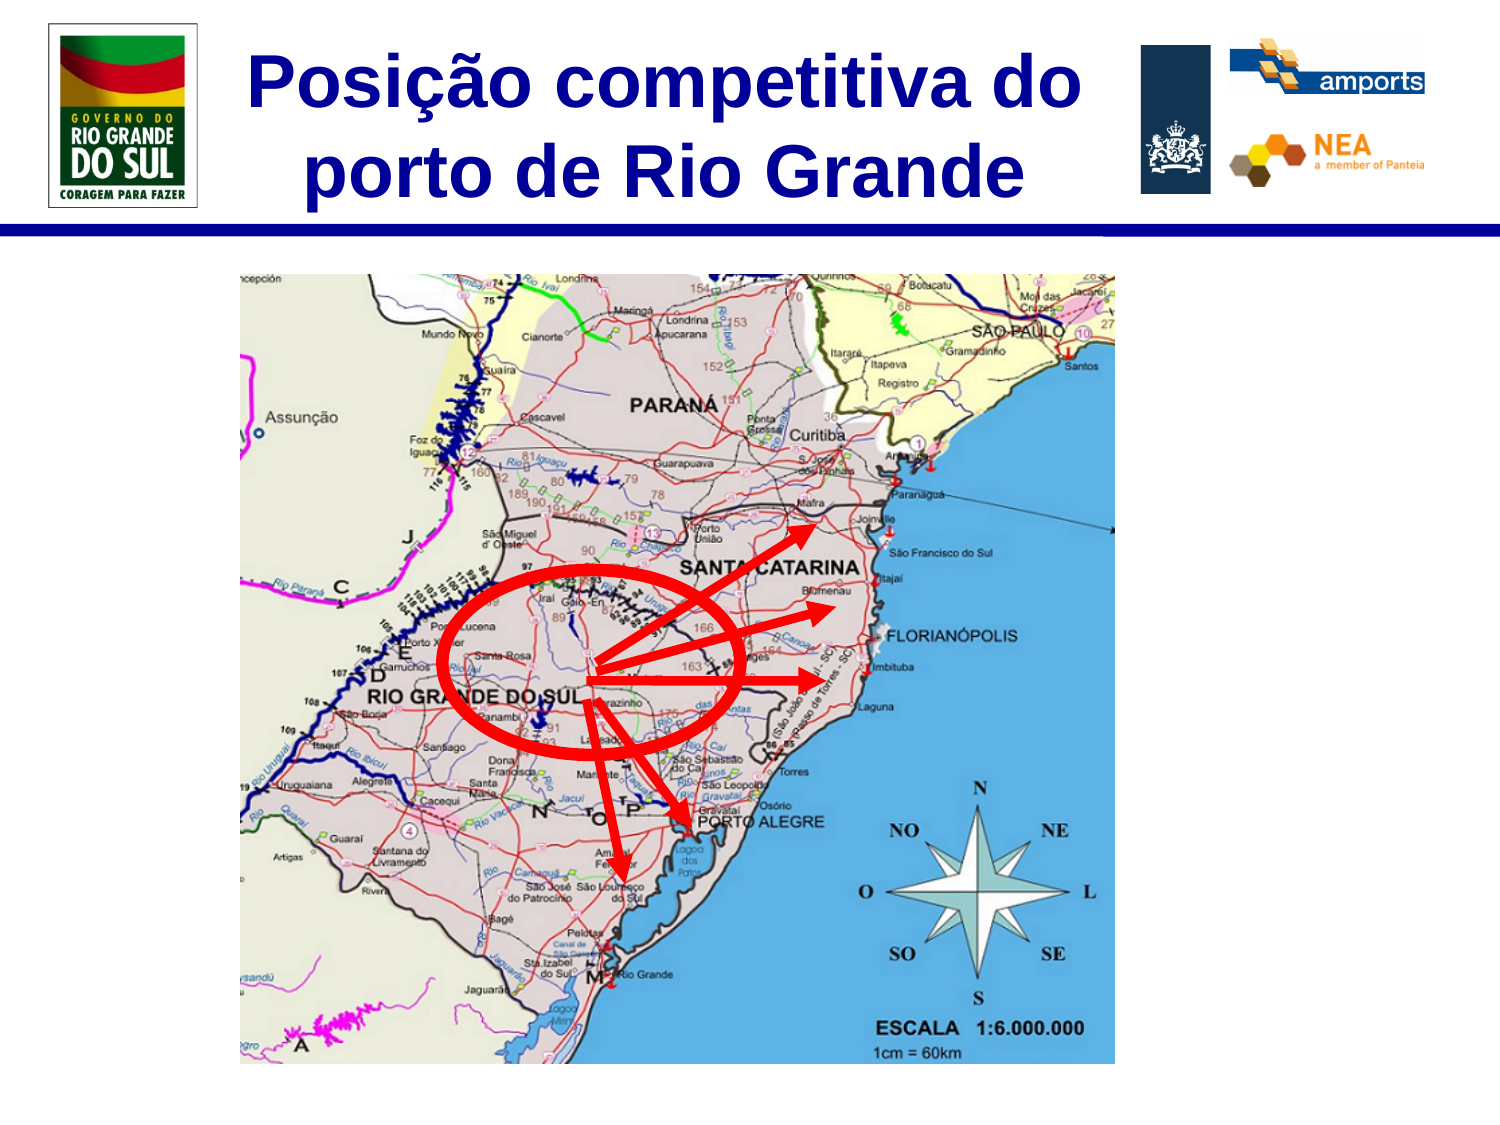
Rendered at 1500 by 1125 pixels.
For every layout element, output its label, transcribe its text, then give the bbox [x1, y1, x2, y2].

title Posição competitiva do porto de Rio Grande [210, 44, 1120, 201]
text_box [240, 274, 1116, 1064]
picture [1120, 38, 1500, 194]
picture [48, 23, 198, 208]
